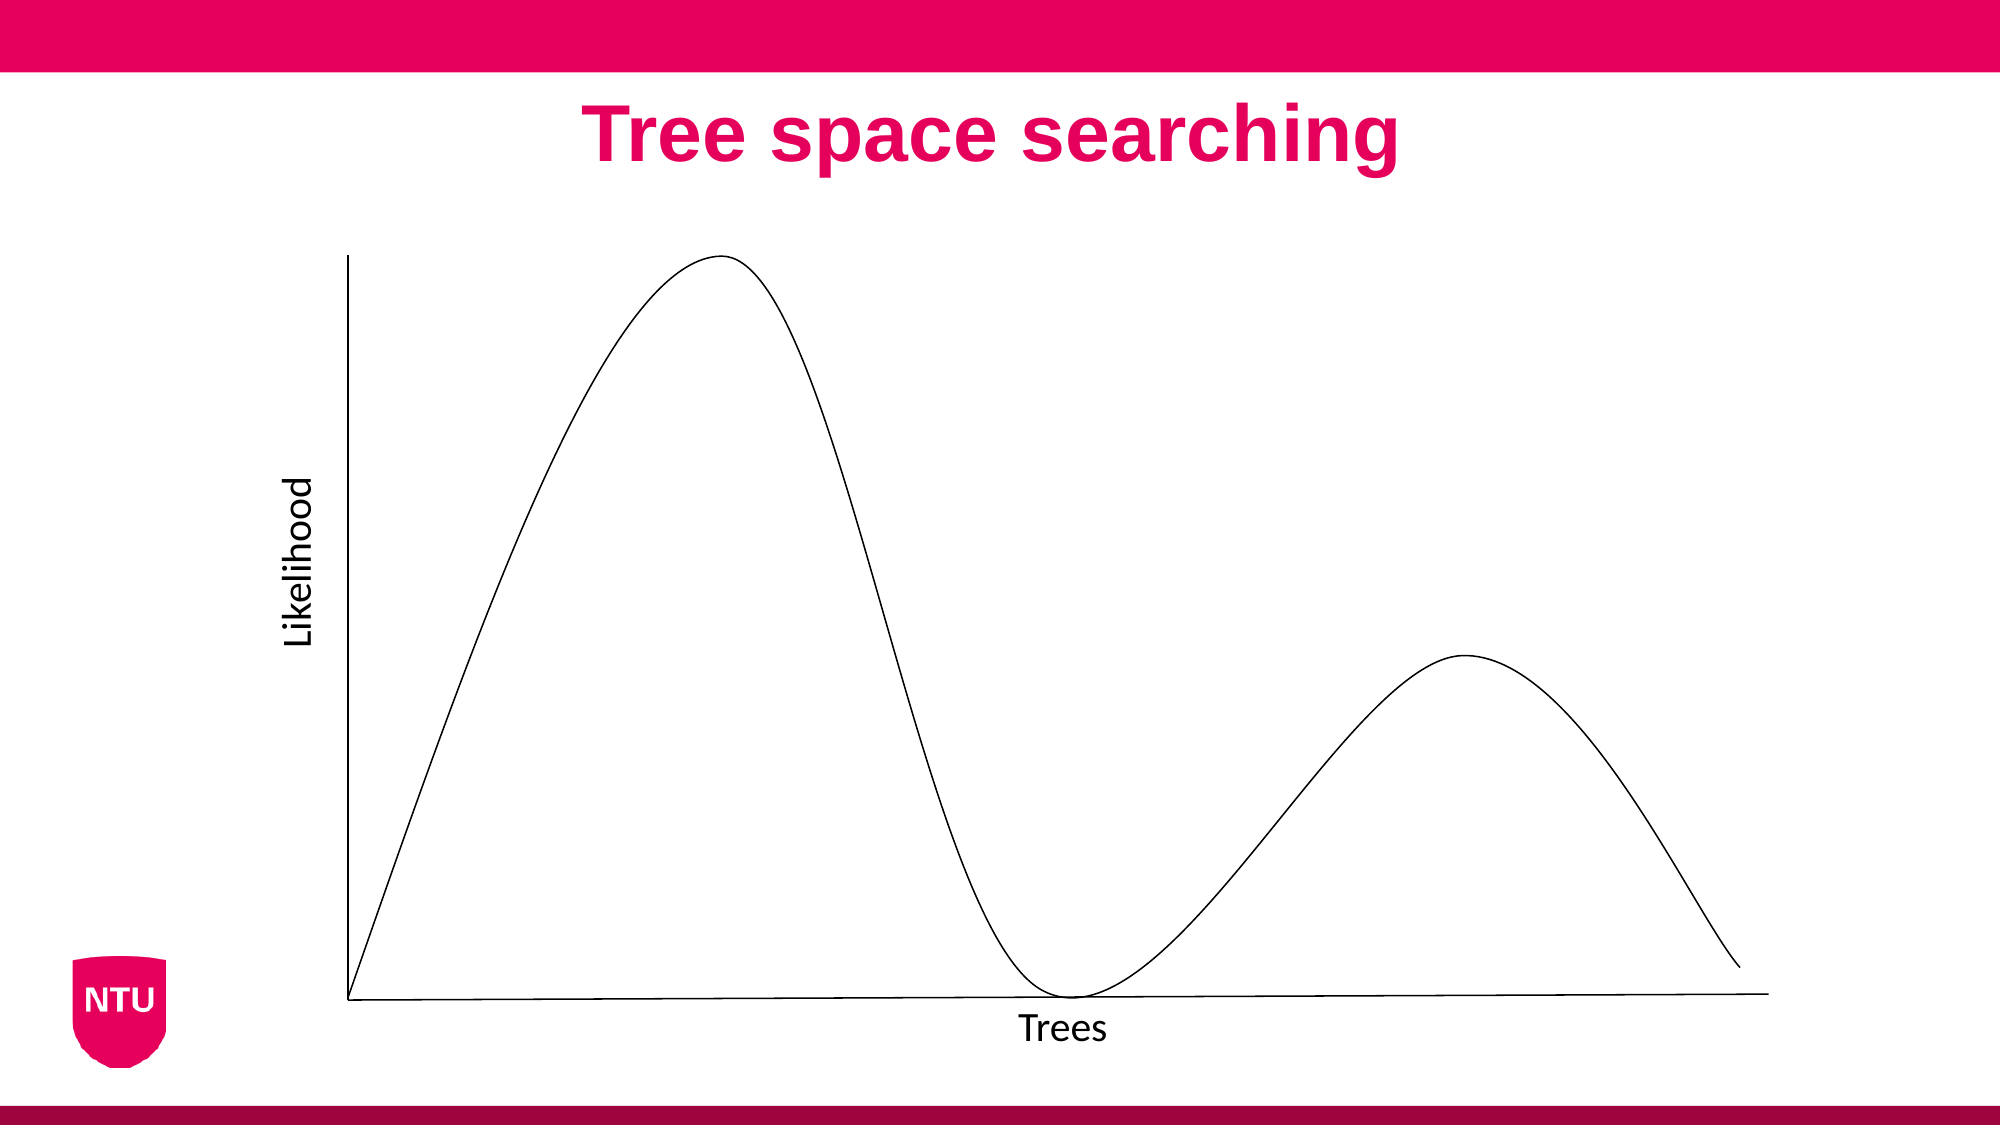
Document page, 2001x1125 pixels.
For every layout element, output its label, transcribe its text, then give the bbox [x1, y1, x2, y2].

text_box Tree space searching [72, 72, 1928, 185]
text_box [261, 254, 1769, 1075]
